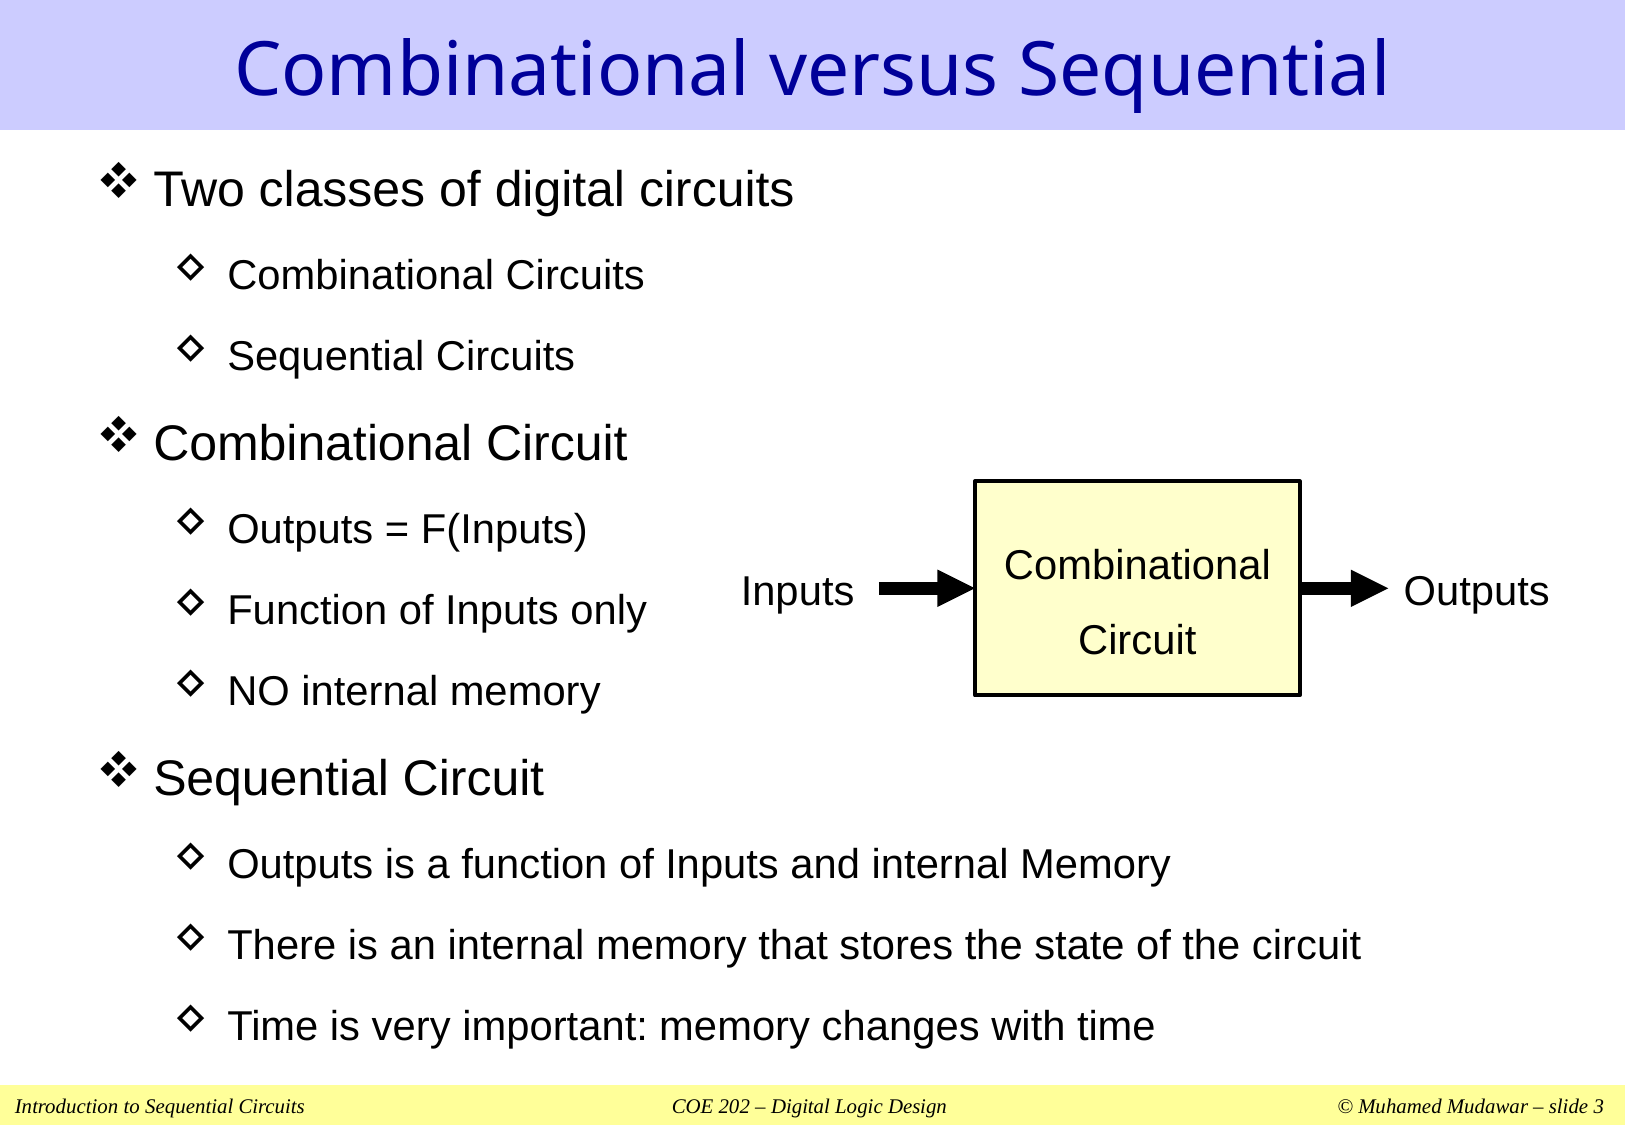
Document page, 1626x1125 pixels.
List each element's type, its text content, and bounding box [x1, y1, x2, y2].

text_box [723, 481, 1551, 696]
title Combinational versus Sequential [0, 0, 1625, 130]
list Two classes of digital circuits Combinational Circuits Sequential Circuits Combinational Circuit Outputs = F(Inputs) Function of Inputs only NO internal memory Sequential Circuit Outputs is a function of Inputs and internal Memory There is an internal memory that stores the state of the circuit Time is very important: memory changes with time [81, 149, 1544, 1080]
